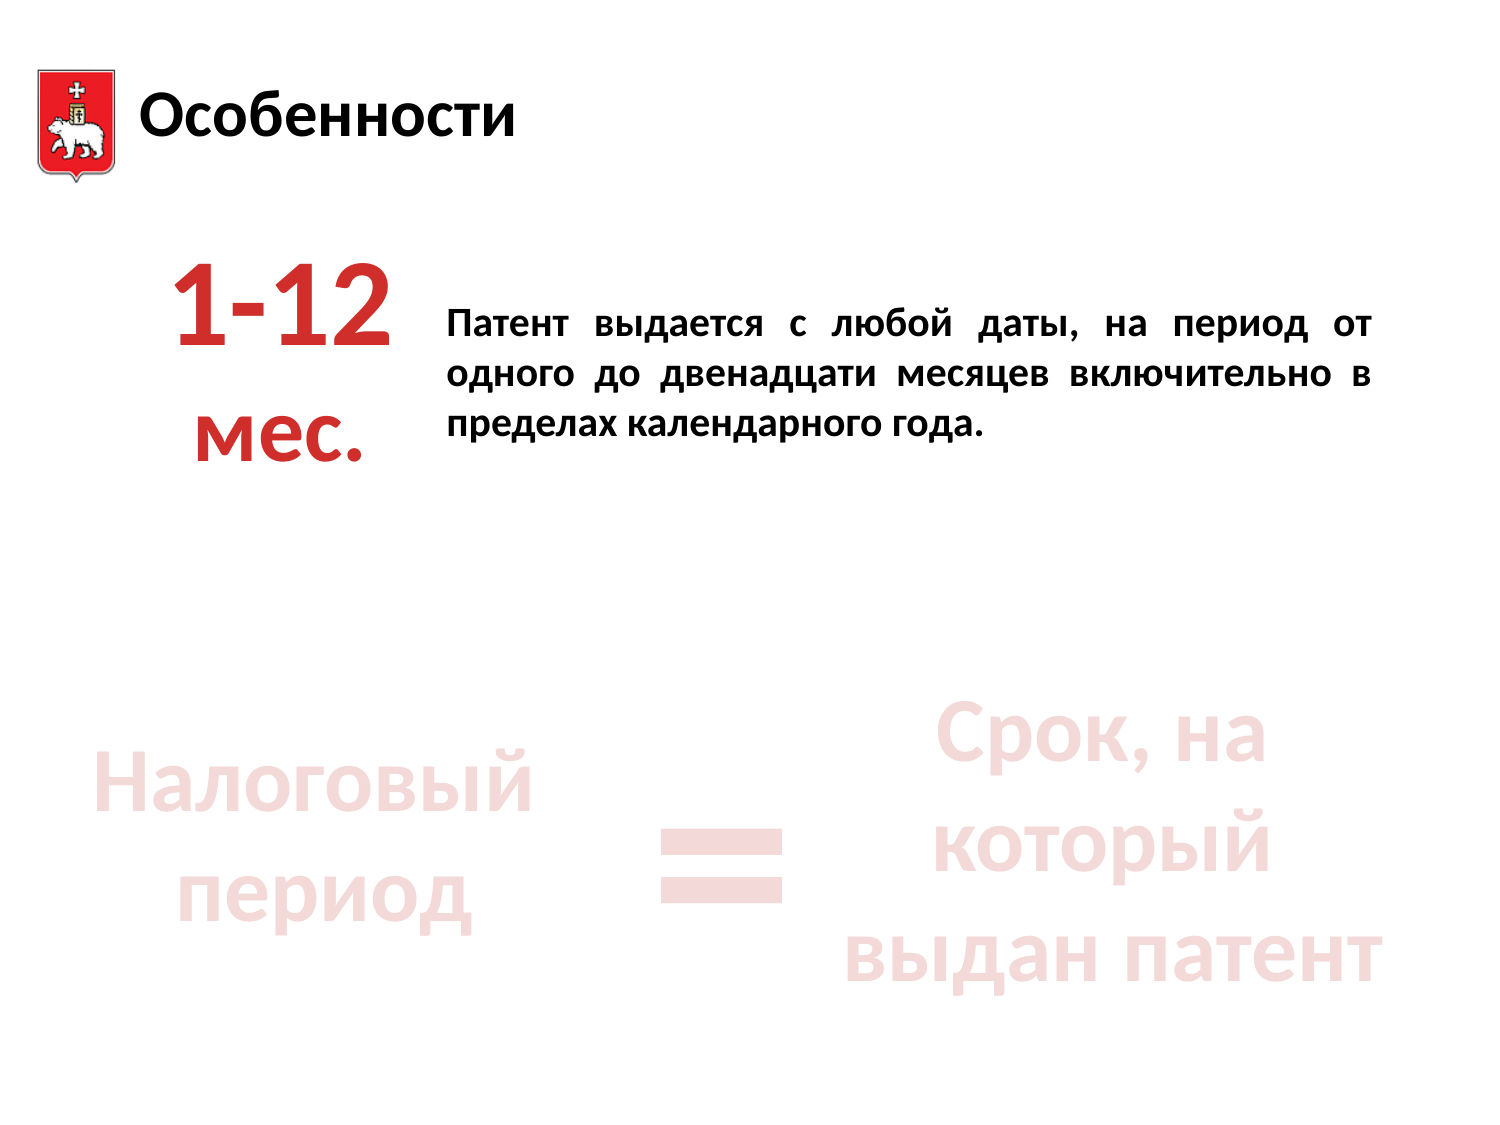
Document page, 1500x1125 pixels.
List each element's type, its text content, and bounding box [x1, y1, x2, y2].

picture [21, 57, 128, 188]
text_box 1-12 мес. [151, 212, 410, 488]
text_box Налоговый период [77, 712, 572, 948]
text_box = [624, 662, 819, 1023]
text_box Срок, на который выдан патент [827, 662, 1400, 1008]
text_box Особенности [132, 62, 1400, 158]
list Патент выдается с любой даты, на период от одного до двенадцати месяцев включительно в пределах календарного года. [410, 287, 1388, 463]
